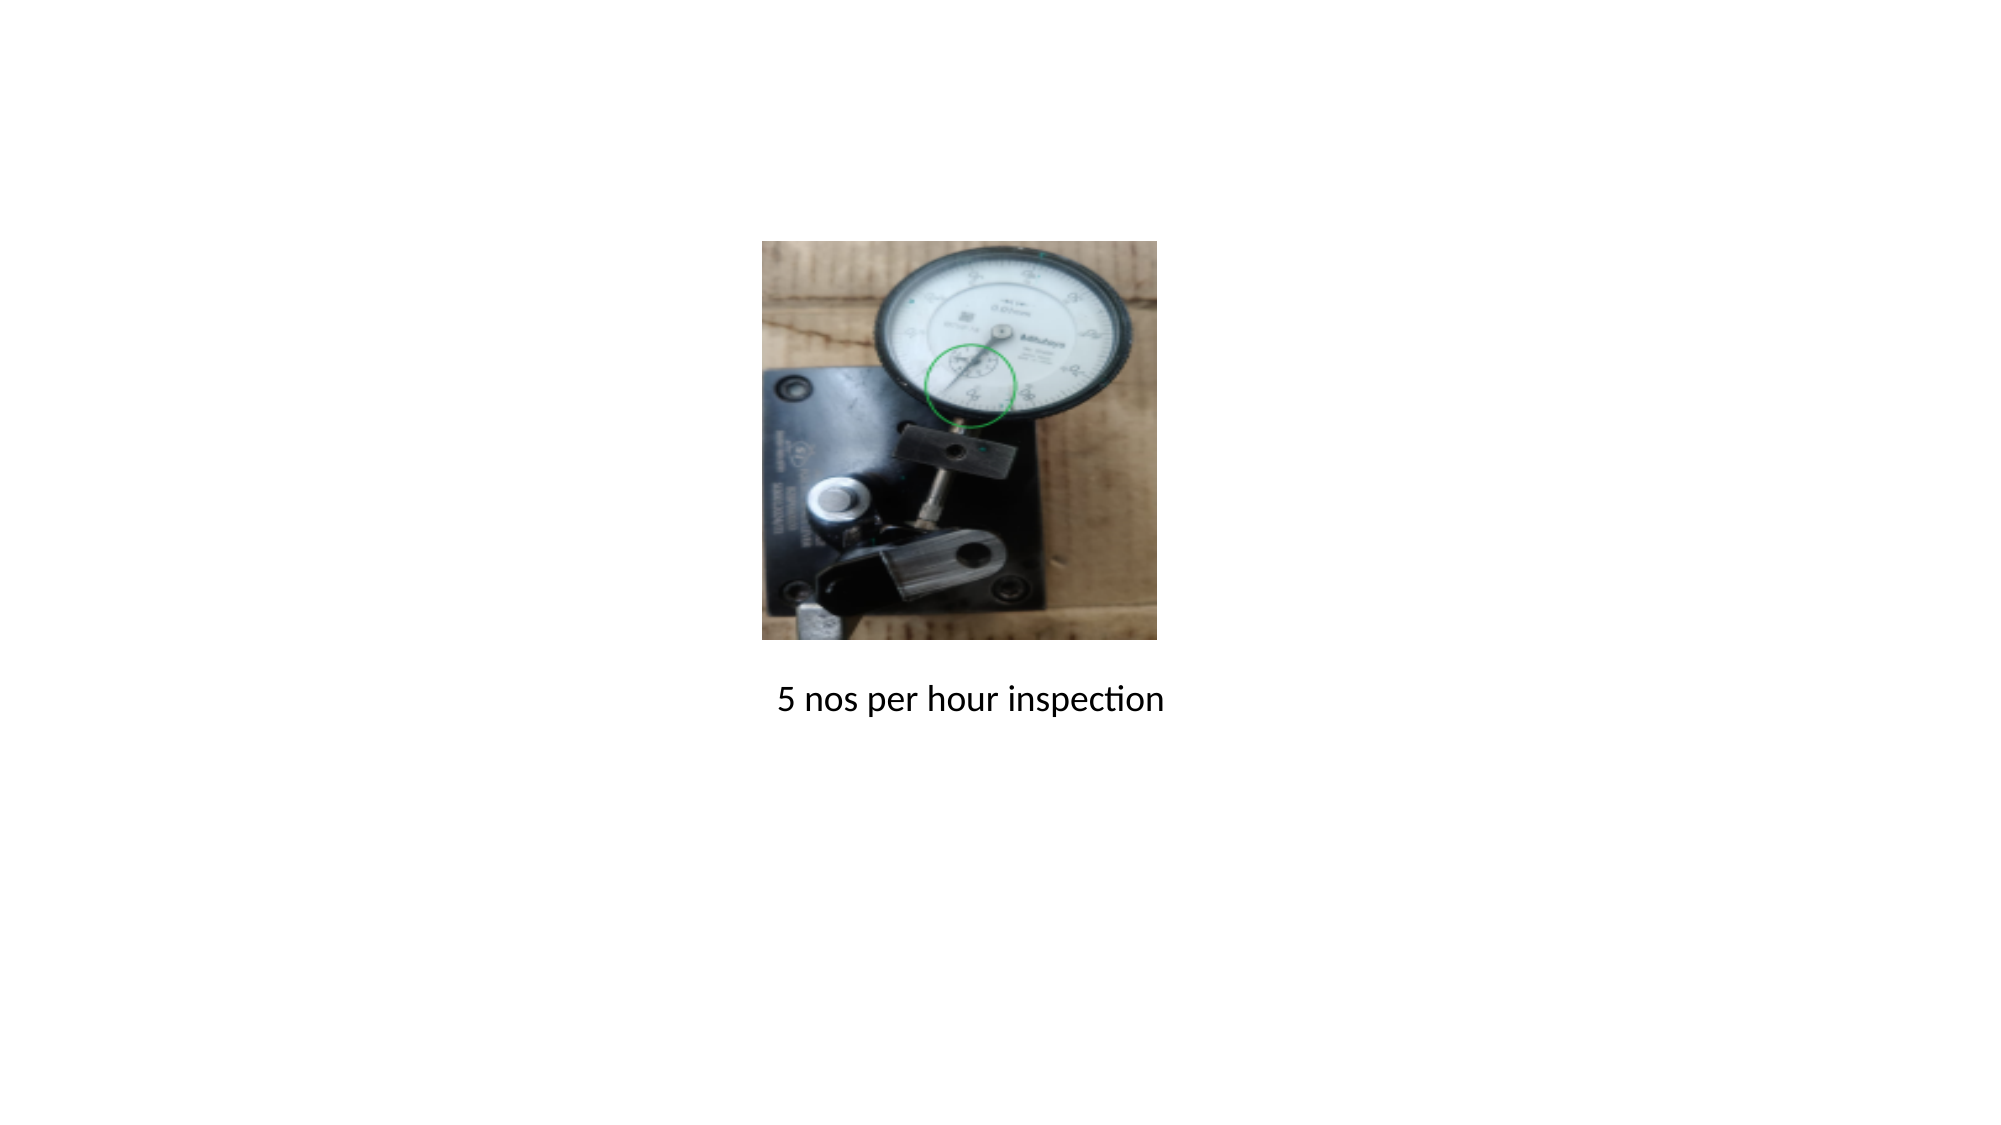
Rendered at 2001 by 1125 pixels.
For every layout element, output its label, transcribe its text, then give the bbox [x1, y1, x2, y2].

picture [762, 241, 1157, 640]
text_box 5 nos per hour inspection [762, 666, 1338, 727]
